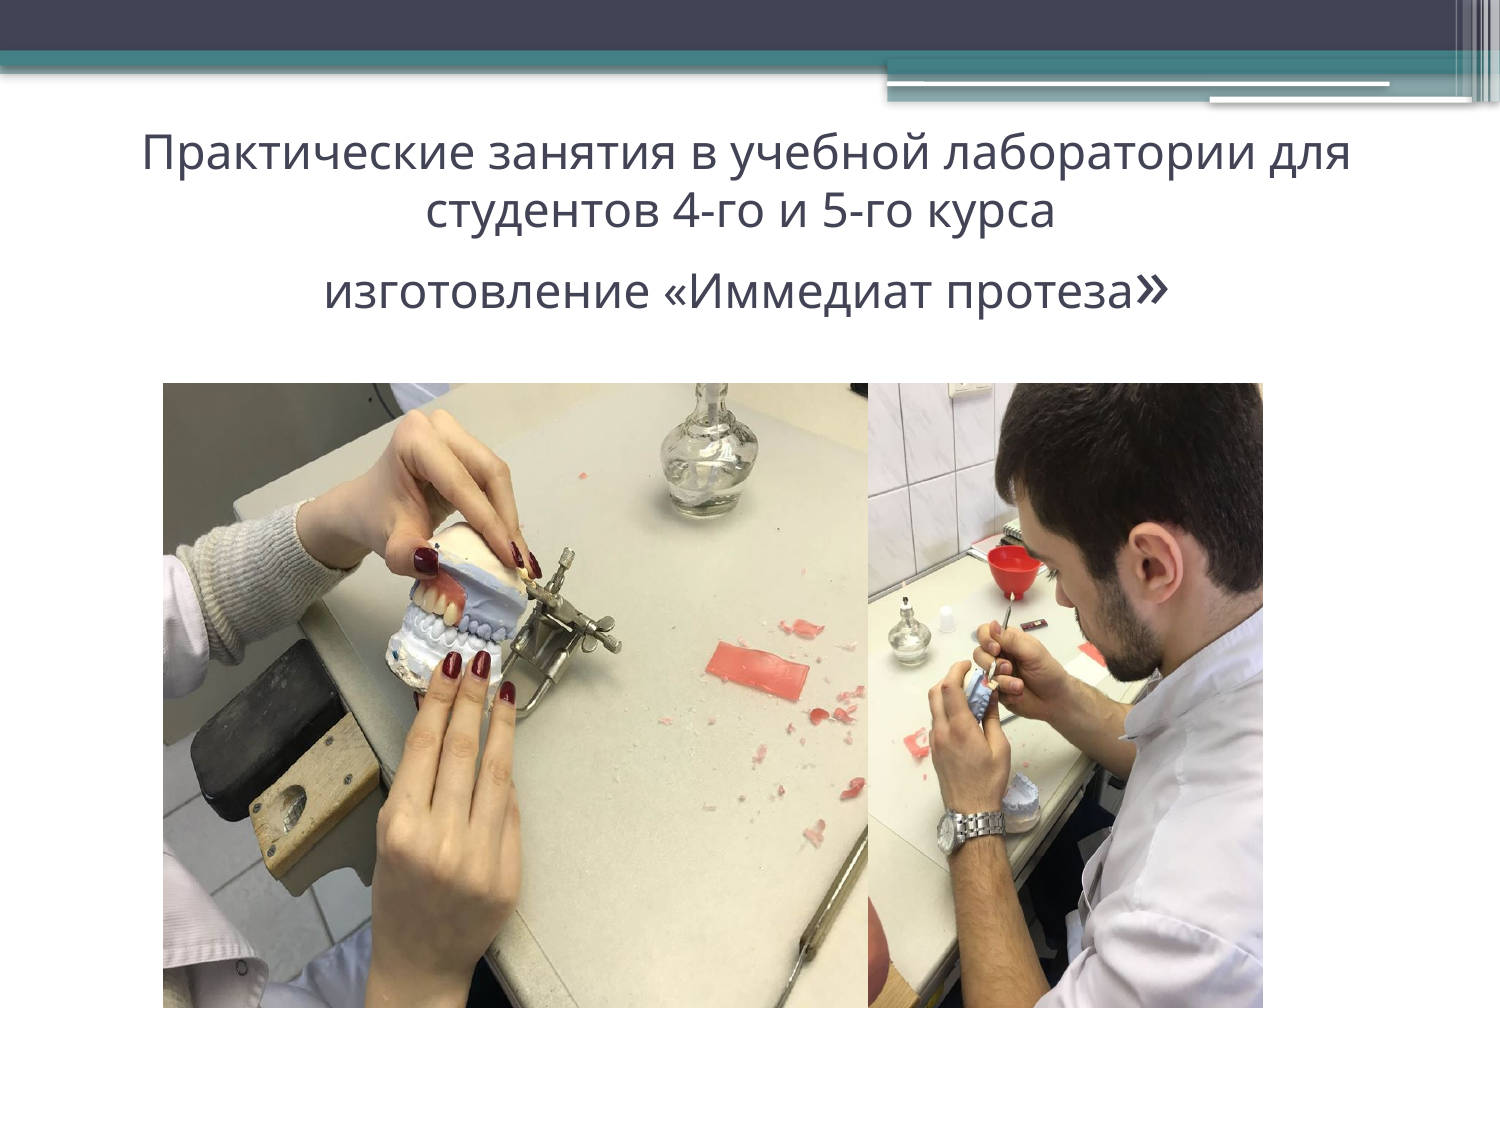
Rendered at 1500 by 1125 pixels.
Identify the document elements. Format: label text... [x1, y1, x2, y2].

picture [163, 382, 1263, 1009]
title Практические занятия в учебной лаборатории для студентов 4-го и 5-го курса изготовление «Иммедиат протеза» [100, 113, 1395, 332]
